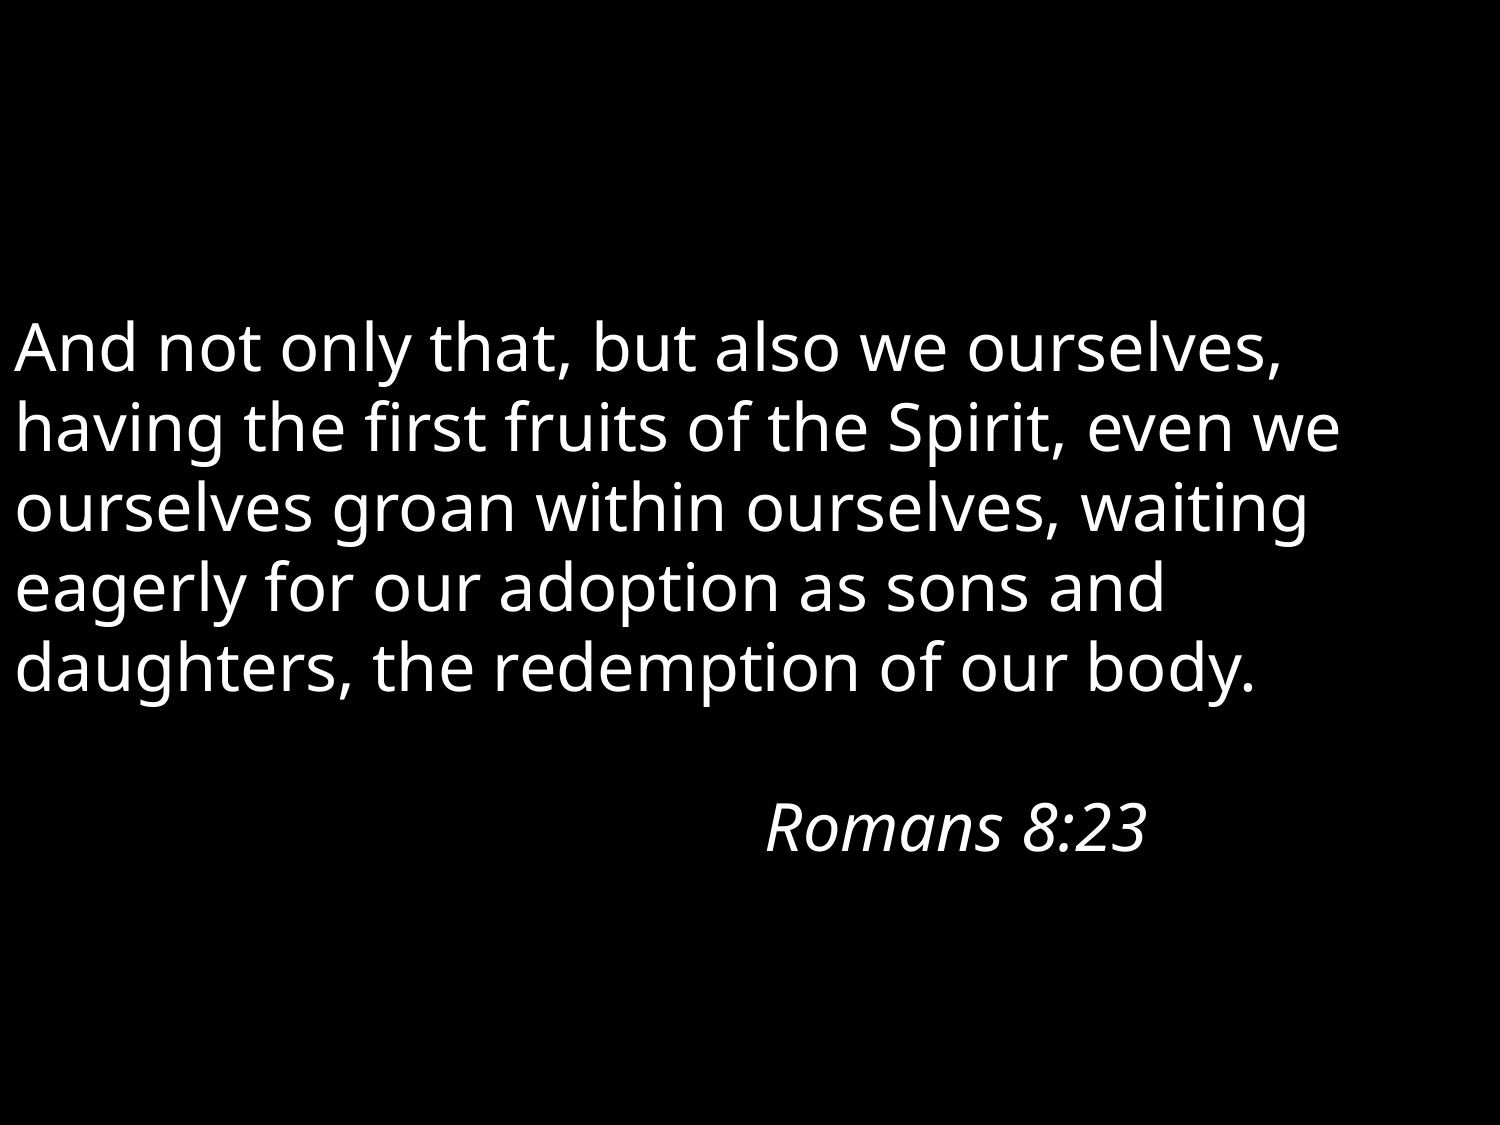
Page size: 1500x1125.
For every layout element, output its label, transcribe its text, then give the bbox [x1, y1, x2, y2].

text_box And not only that, but also we ourselves, having the first fruits of the Spirit, even we ourselves groan within ourselves, waiting eagerly for our adoption as sons and daughters, the redemption of our body. Romans 8:23. [0, 297, 1500, 872]
